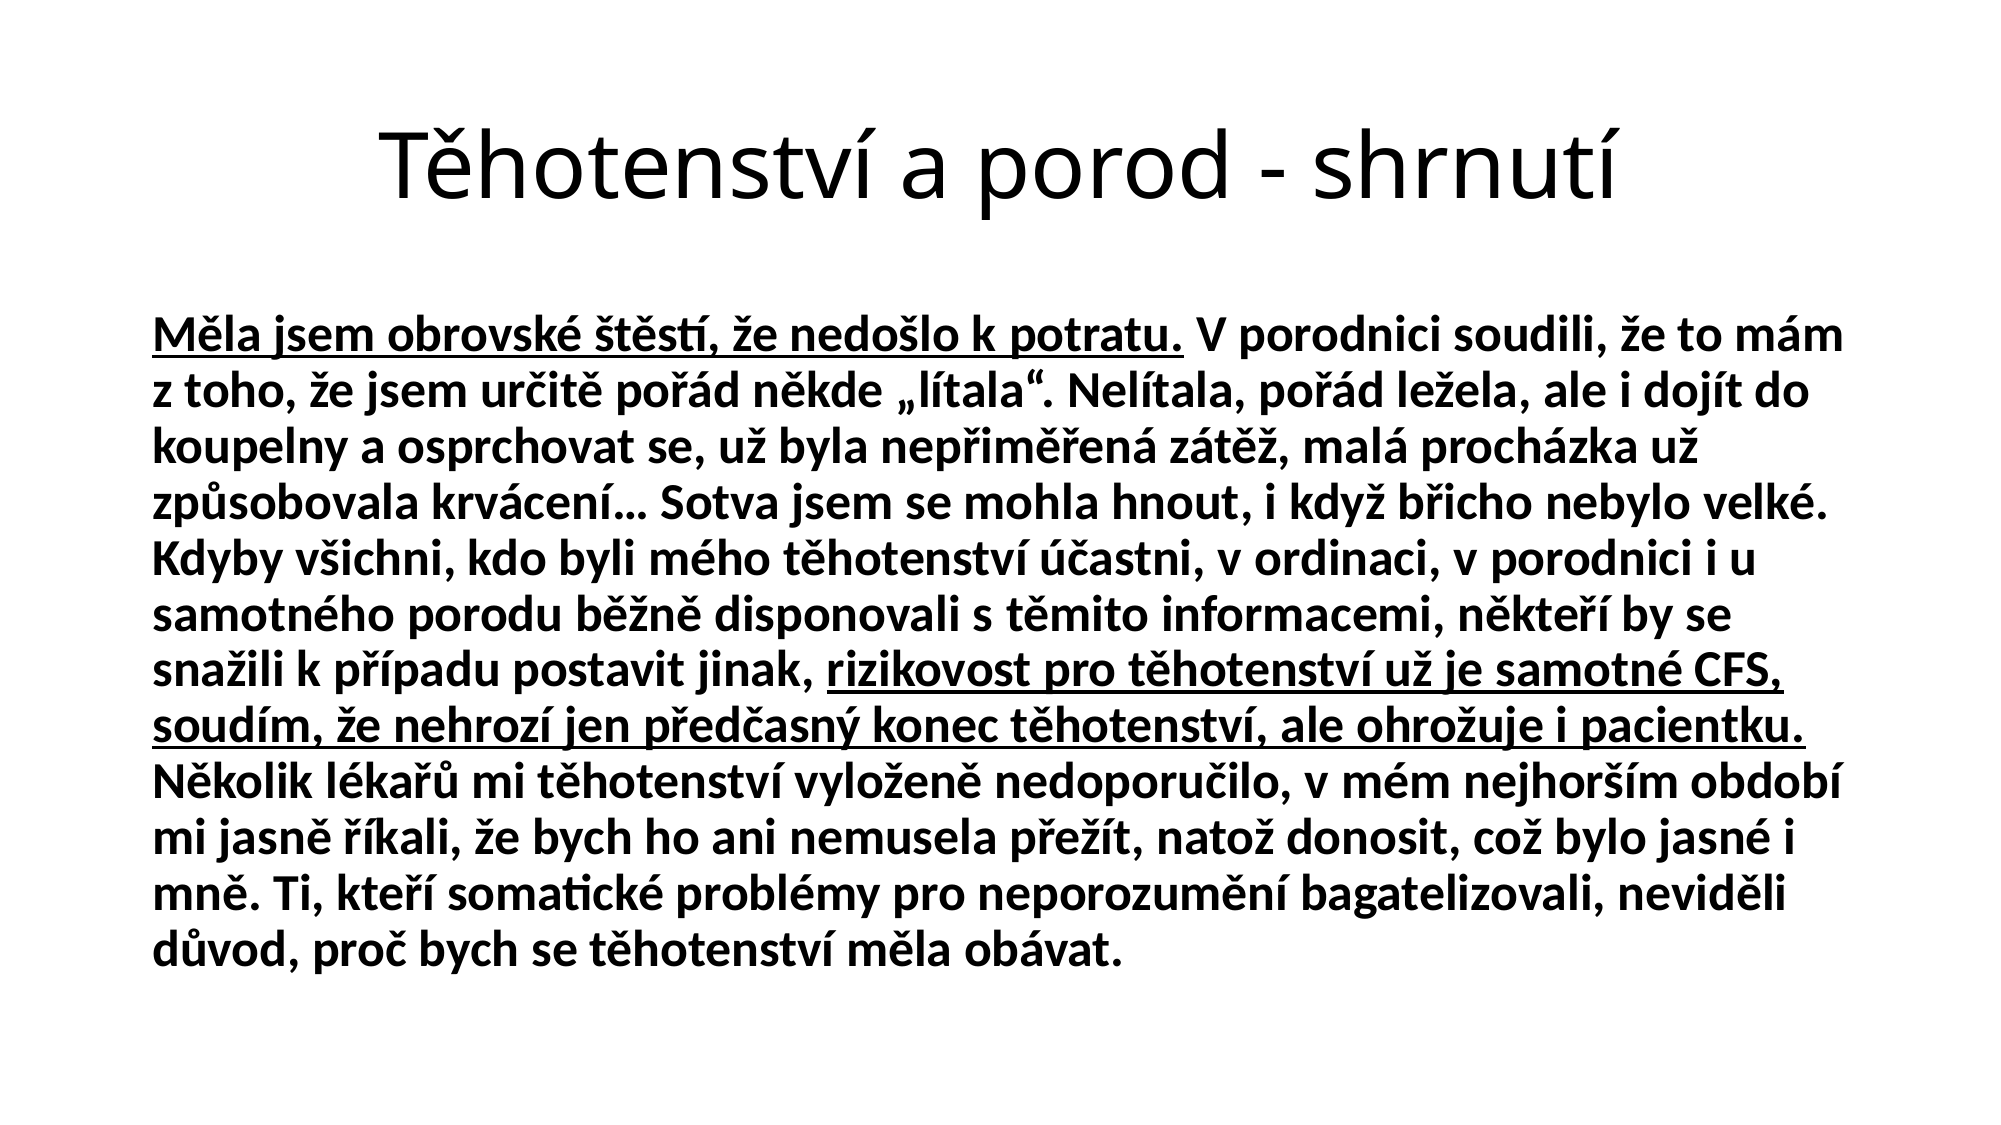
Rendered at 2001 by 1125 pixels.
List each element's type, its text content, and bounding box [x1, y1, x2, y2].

list Měla jsem obrovské štěstí, že nedošlo k potratu. V porodnici soudili, že to mám z toho, že jsem určitě pořád někde „lítala“. Nelítala, pořád ležela, ale i dojít do koupelny a osprchovat se, už byla nepřiměřená zátěž, malá procházka už způsobovala krvácení… Sotva jsem se mohla hnout, i když břicho nebylo velké. Kdyby všichni, kdo byli mého těhotenství účastni, v ordinaci, v porodnici i u samotného porodu běžně disponovali s těmito informacemi, někteří by se snažili k případu postavit jinak, rizikovost pro těhotenství už je samotné CFS, soudím, že nehrozí jen předčasný konec těhotenství, ale ohrožuje i pacientku. Několik lékařů mi těhotenství vyloženě nedoporučilo, v mém nejhorším období mi jasně říkali, že bych ho ani nemusela přežít, natož donosit, což bylo jasné i mně. Ti, kteří somatické problémy pro neporozumění bagatelizovali, neviděli důvod, proč bych se těhotenství měla obávat. [137, 299, 1863, 1014]
title Těhotenství a porod - shrnutí [137, 59, 1863, 278]
